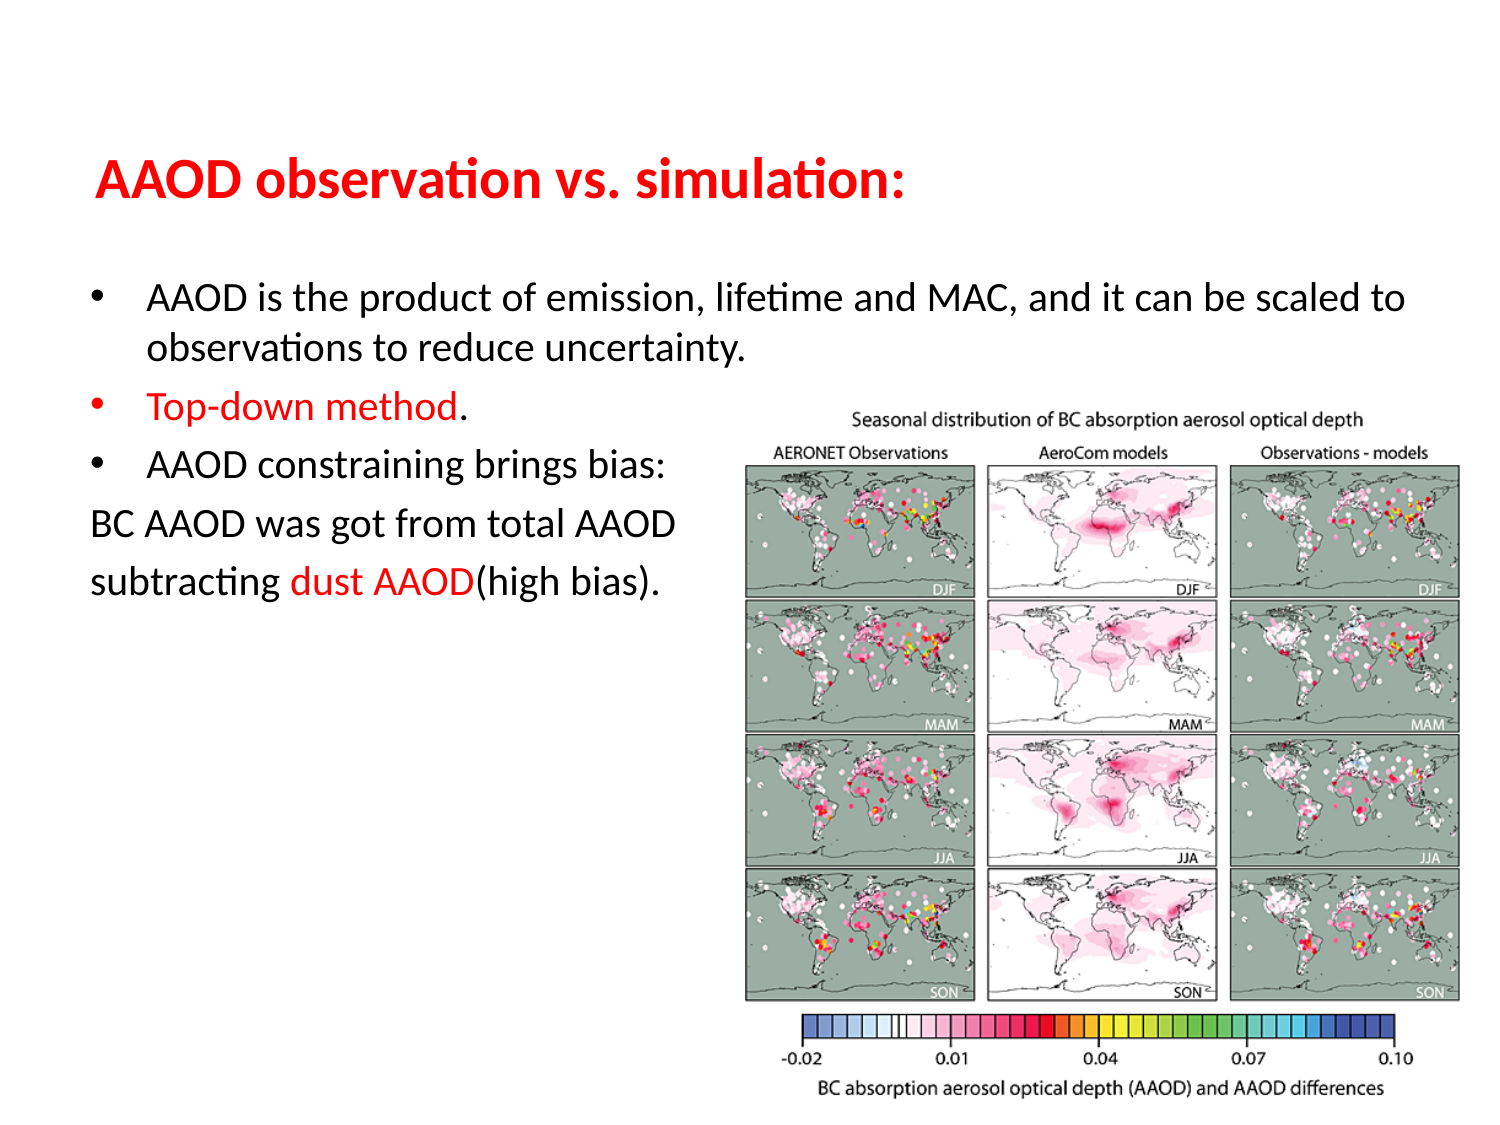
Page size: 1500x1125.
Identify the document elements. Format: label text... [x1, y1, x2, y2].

text_box AAOD observation vs. simulation: [81, 132, 922, 218]
list AAOD is the product of emission, lifetime and MAC, and it can be scaled to observations to reduce uncertainty. Top-down method. AAOD constraining brings bias: BC AAOD was got from total AAOD subtracting dust AAOD(high bias). [75, 262, 1425, 1005]
picture [744, 410, 1461, 1100]
